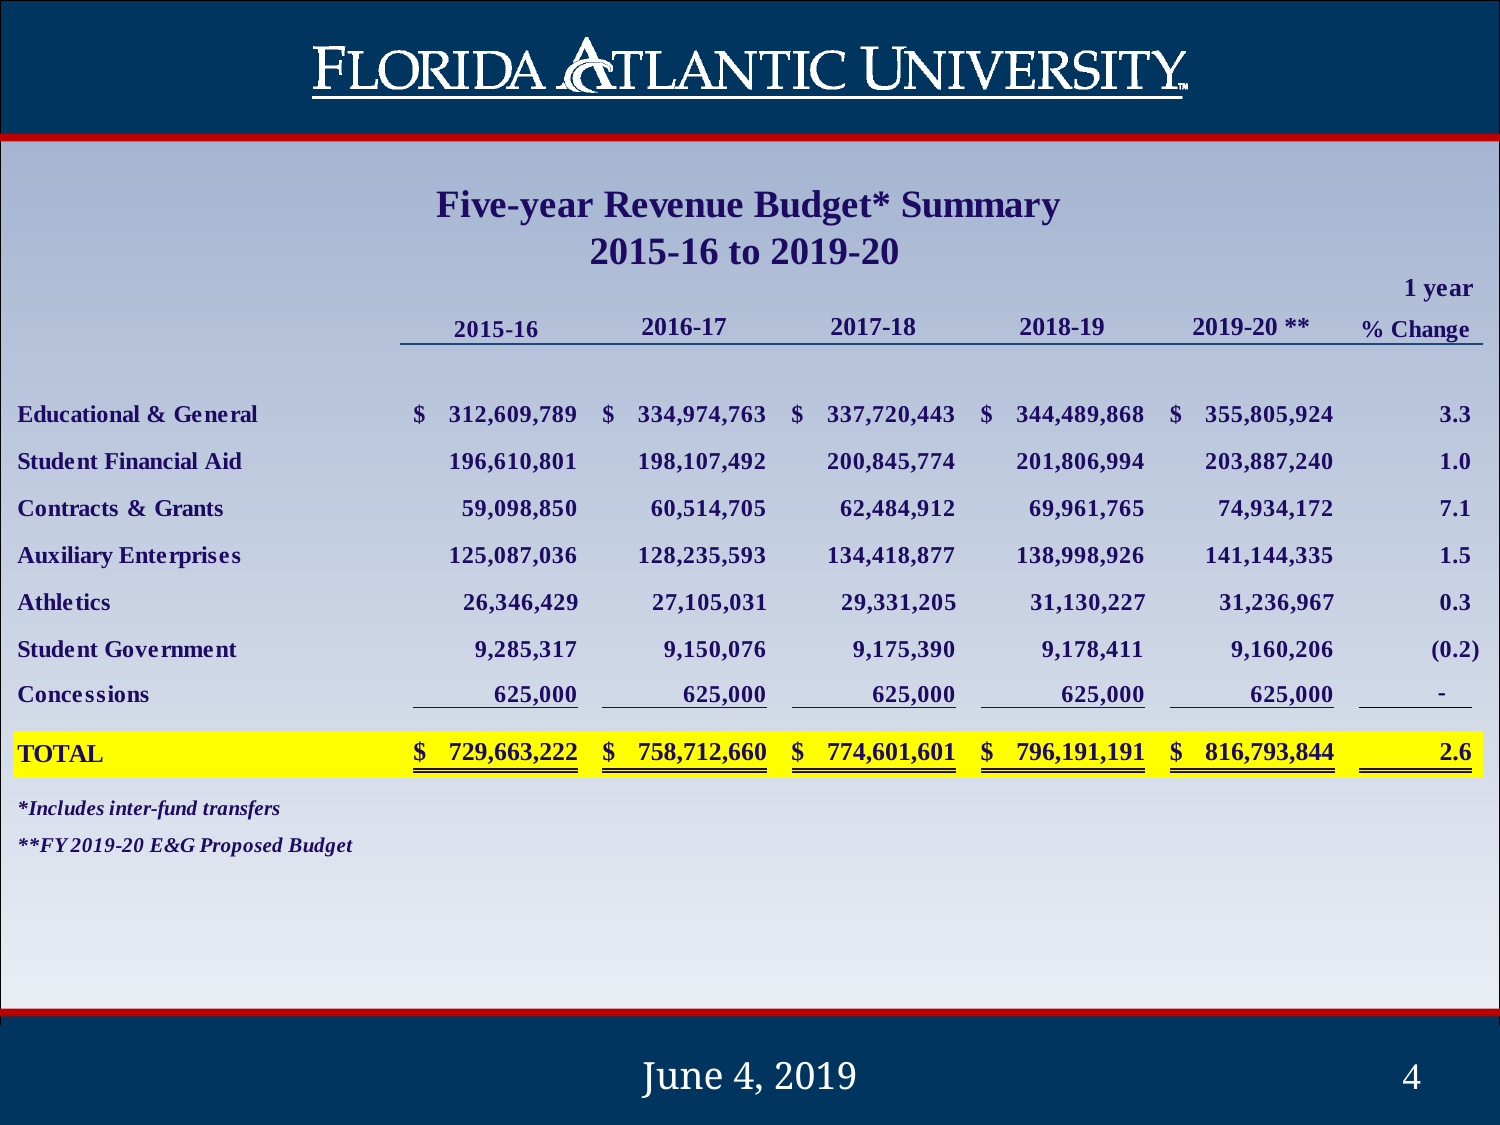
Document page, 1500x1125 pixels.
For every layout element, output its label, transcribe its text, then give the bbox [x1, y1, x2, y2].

text_box June 4, 2019 [627, 1044, 873, 1125]
text_box 4 [1387, 1044, 1500, 1105]
picture [312, 37, 1188, 99]
text_box [0, 1025, 1500, 1125]
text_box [12, 174, 1486, 872]
